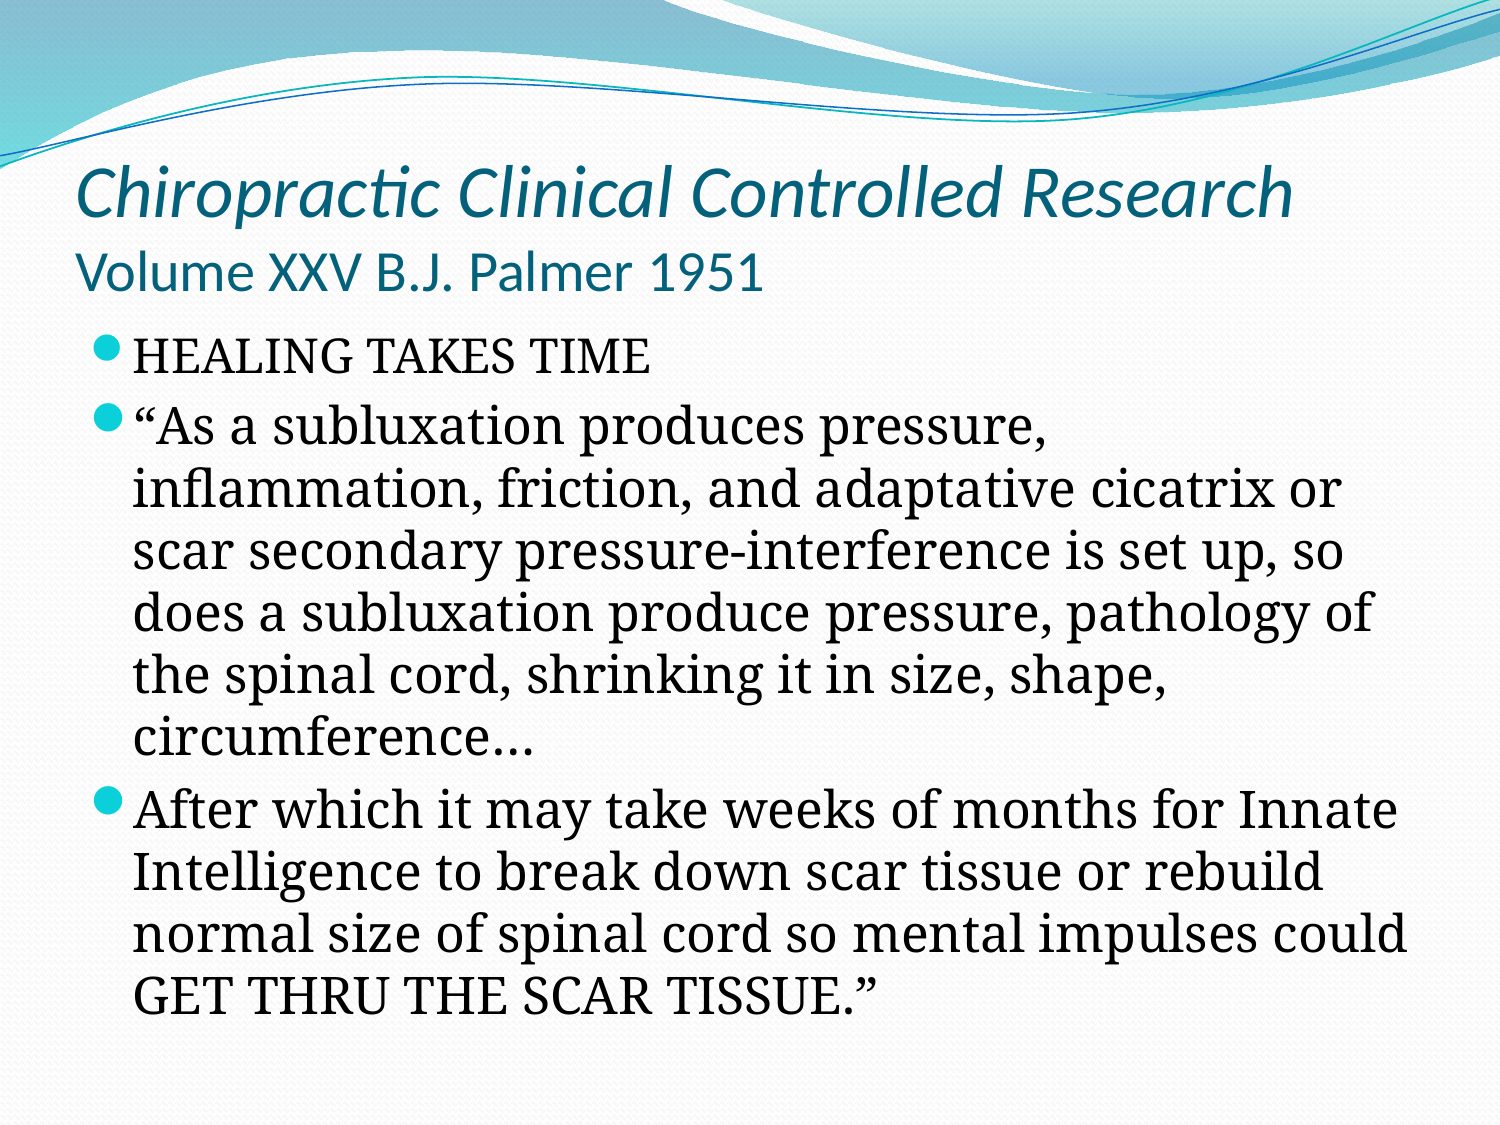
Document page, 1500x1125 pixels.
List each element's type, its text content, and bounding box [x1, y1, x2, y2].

title Chiropractic Clinical Controlled Research Volume XXV B.J. Palmer 1951 [75, 115, 1425, 303]
list HEALING TAKES TIME “As a subluxation produces pressure, inflammation, friction, and adaptative cicatrix or scar secondary pressure-interference is set up, so does a subluxation produce pressure, pathology of the spinal cord, shrinking it in size, shape, circumference… After which it may take weeks of months for Innate Intelligence to break down scar tissue or rebuild normal size of spinal cord so mental impulses could GET THRU THE SCAR TISSUE.” [75, 317, 1425, 1038]
